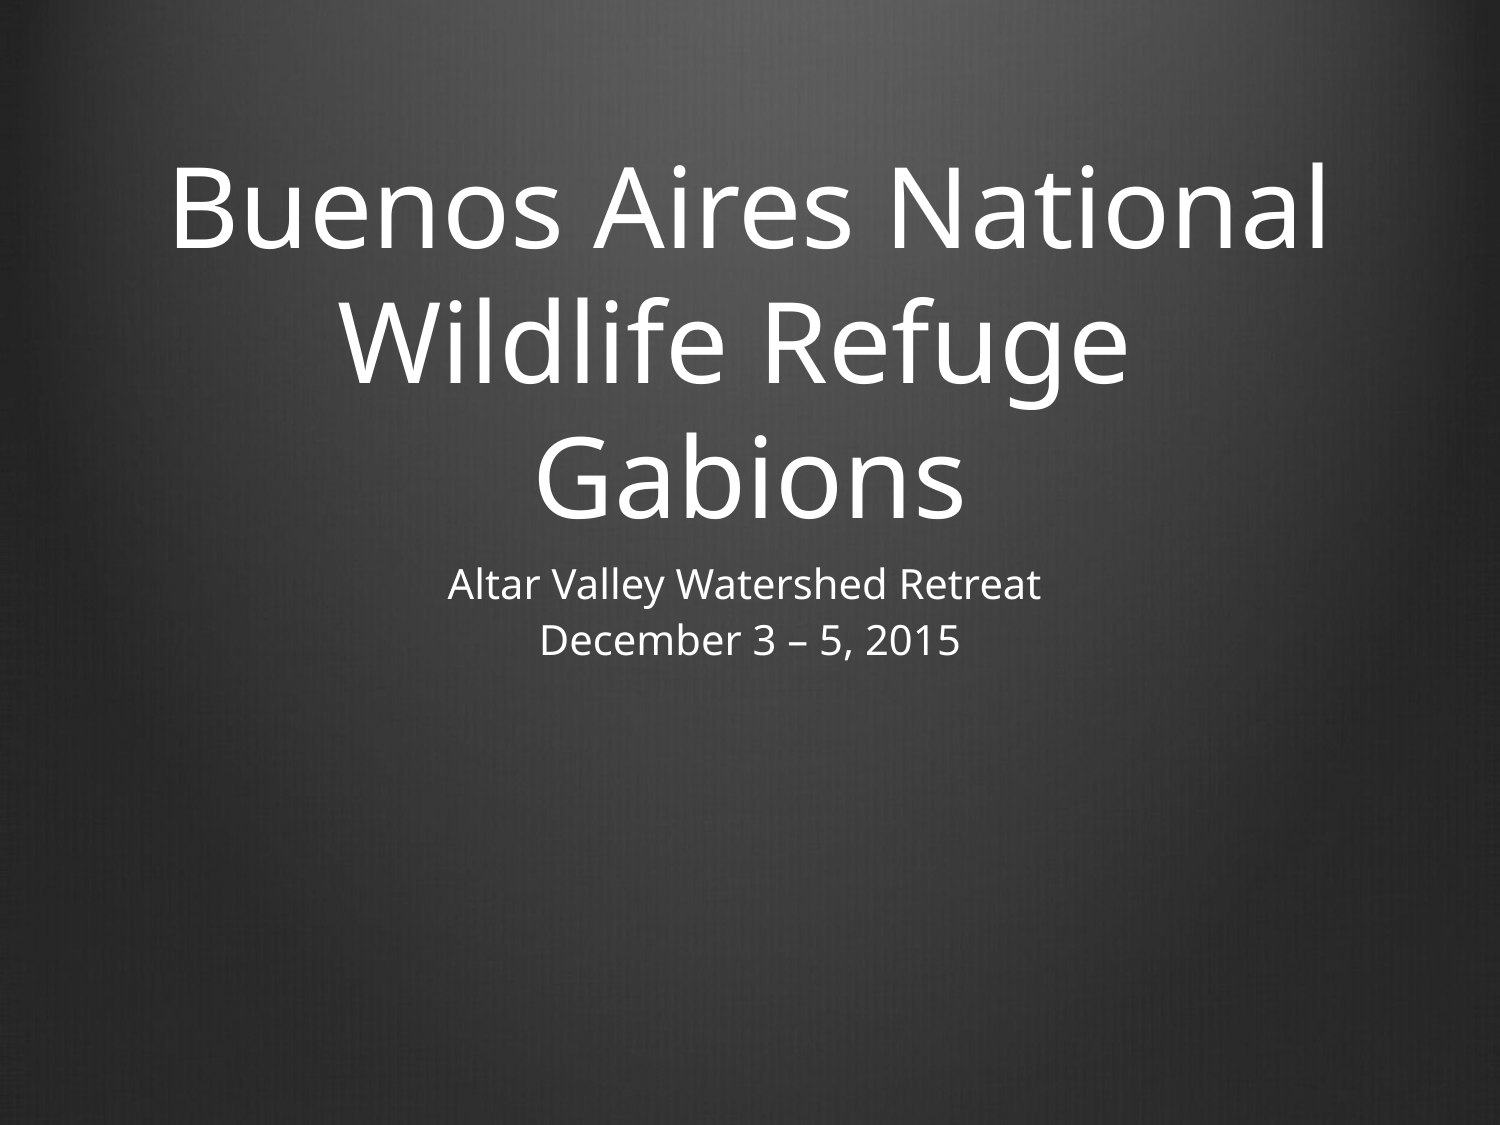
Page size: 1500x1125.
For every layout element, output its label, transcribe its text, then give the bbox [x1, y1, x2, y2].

subtitle Altar Valley Watershed Retreat December 3 – 5, 2015 [112, 549, 1388, 694]
title Buenos Aires National Wildlife Refuge Gabions [112, 387, 1388, 549]
